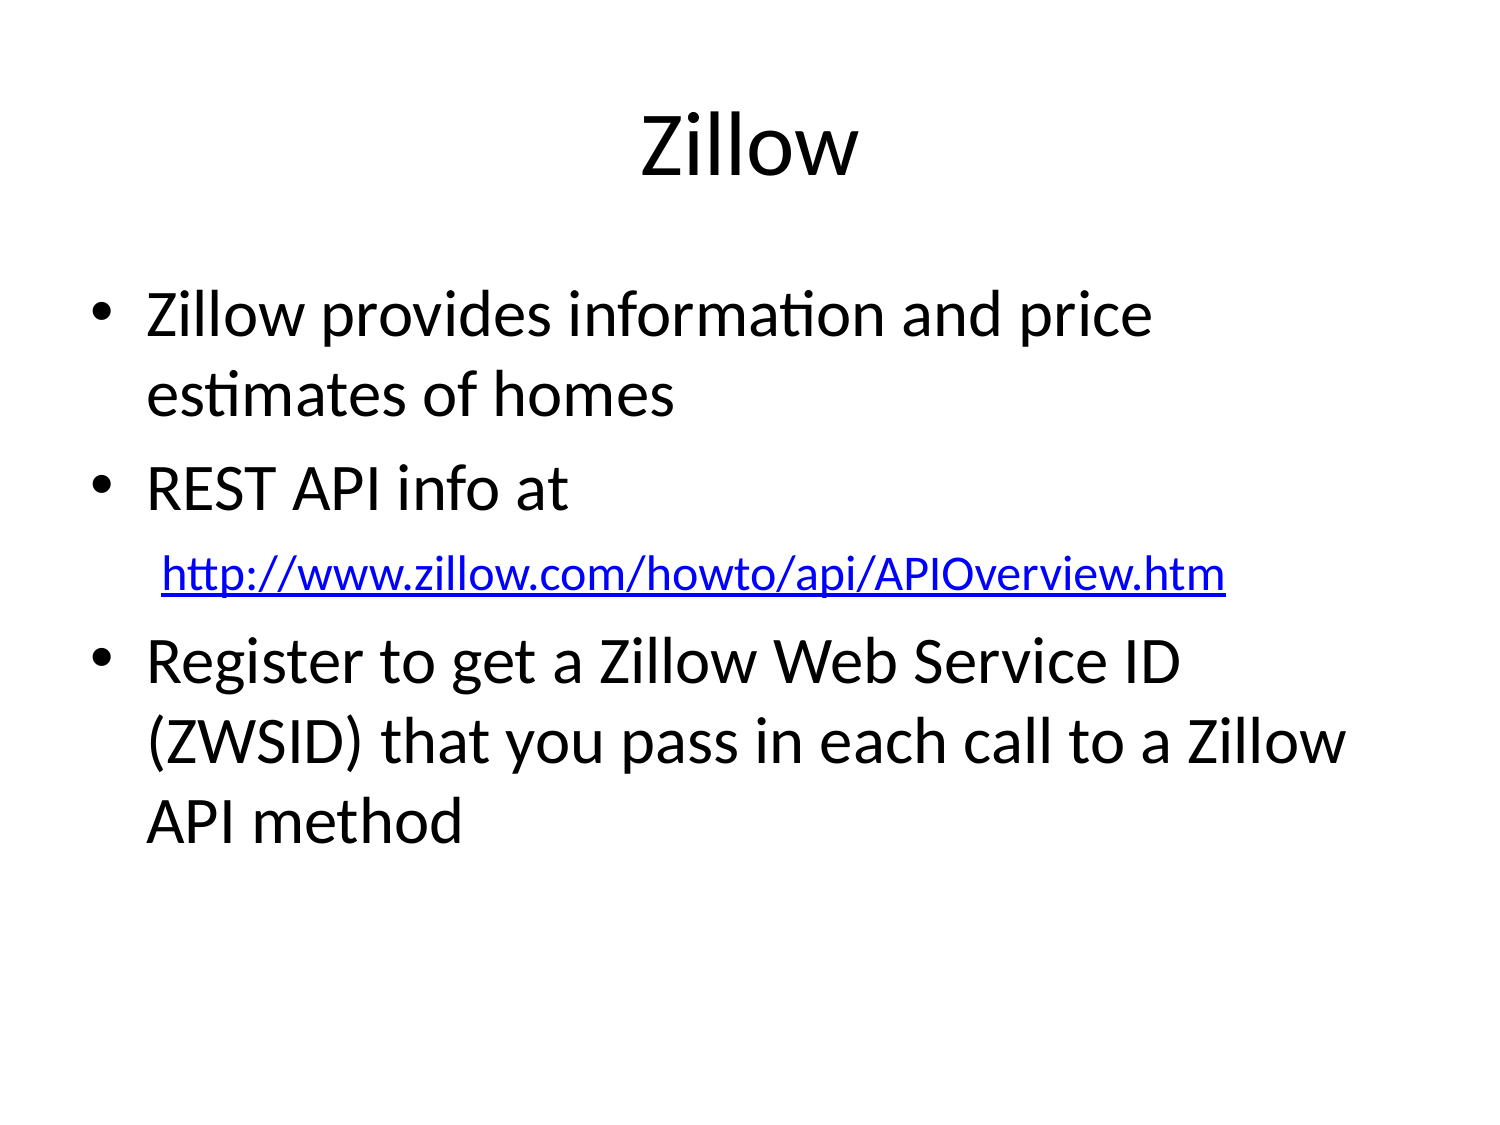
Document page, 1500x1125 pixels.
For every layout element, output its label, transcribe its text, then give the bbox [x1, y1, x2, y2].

title Zillow [75, 45, 1425, 233]
list Zillow provides information and price estimates of homes REST API info at http://www.zillow.com/howto/api/APIOverview.htm Register to get a Zillow Web Service ID (ZWSID) that you pass in each call to a Zillow API method [75, 262, 1425, 1005]
